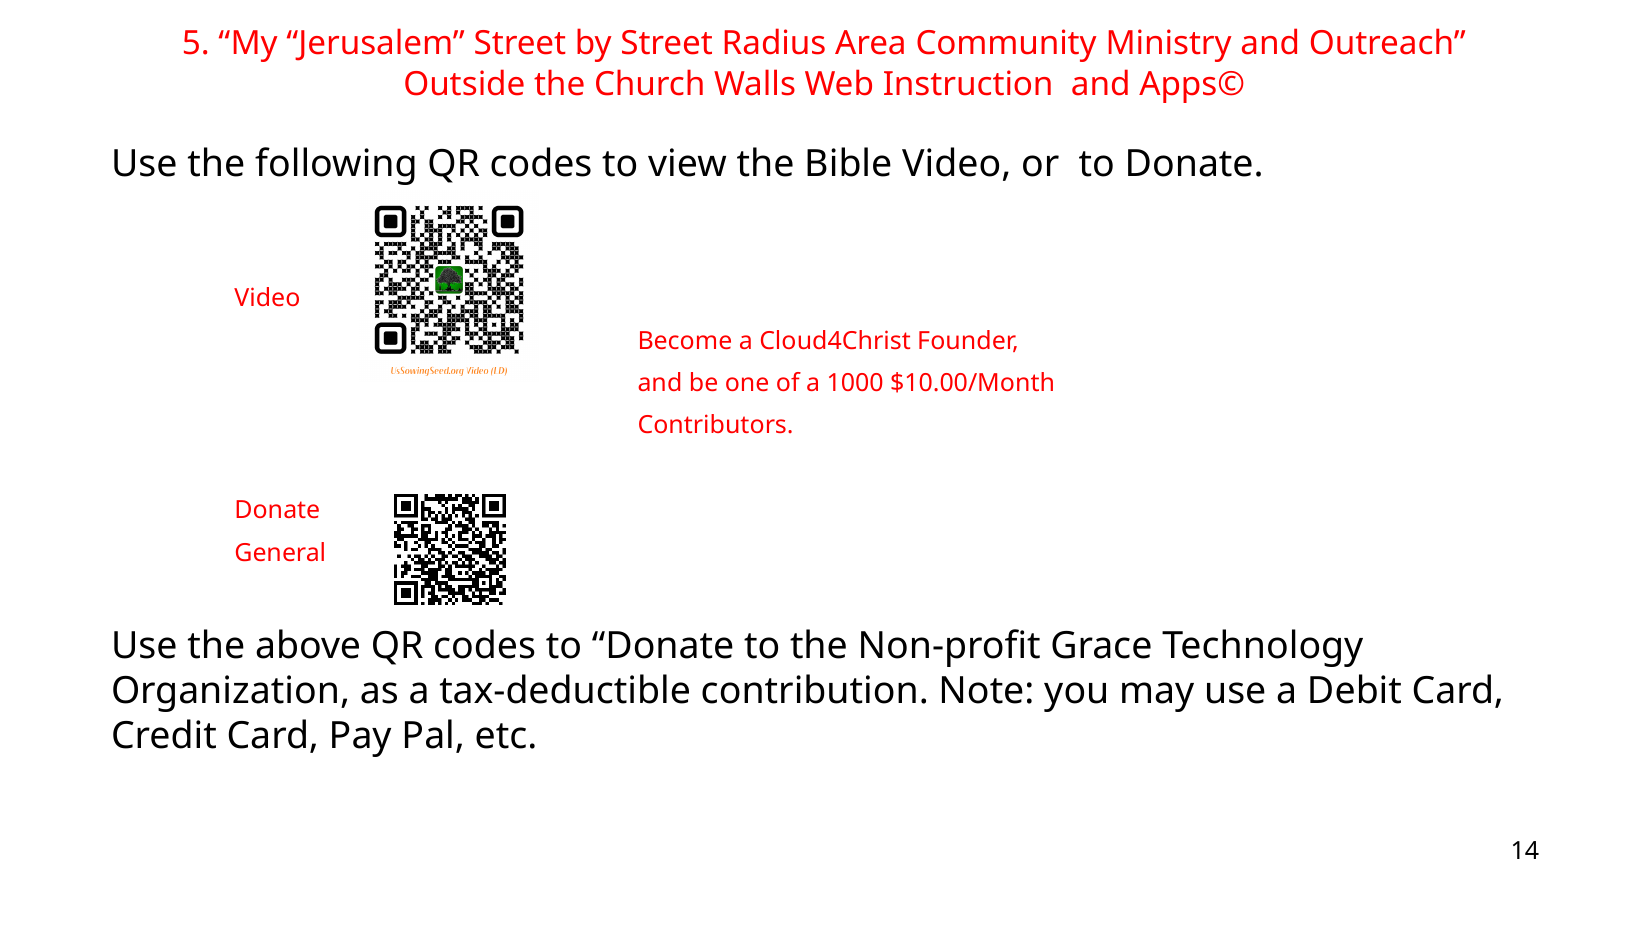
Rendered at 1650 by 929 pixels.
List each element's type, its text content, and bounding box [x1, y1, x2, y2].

picture [380, 480, 519, 618]
text_box 14 [1487, 826, 1563, 872]
picture [359, 190, 539, 382]
text_box 5. “My “Jerusalem” Street by Street Radius Area Community Ministry and Outreach” Outside the Church Walls Web Instruction and Apps© [137, 14, 1513, 109]
text_box Use the following QR codes to view the Bible Video, or to Donate. Video Video Become a Cloud4Christ Founder, and be one of a 1000 $10.00/Month Contributors. Donate General Use the above QR codes to “Donate to the Non-profit Grace Technology Organization, as a tax-deductible contribution. Note: you may use a Debit Card, Credit Card, Pay Pal, etc. [99, 133, 1551, 762]
